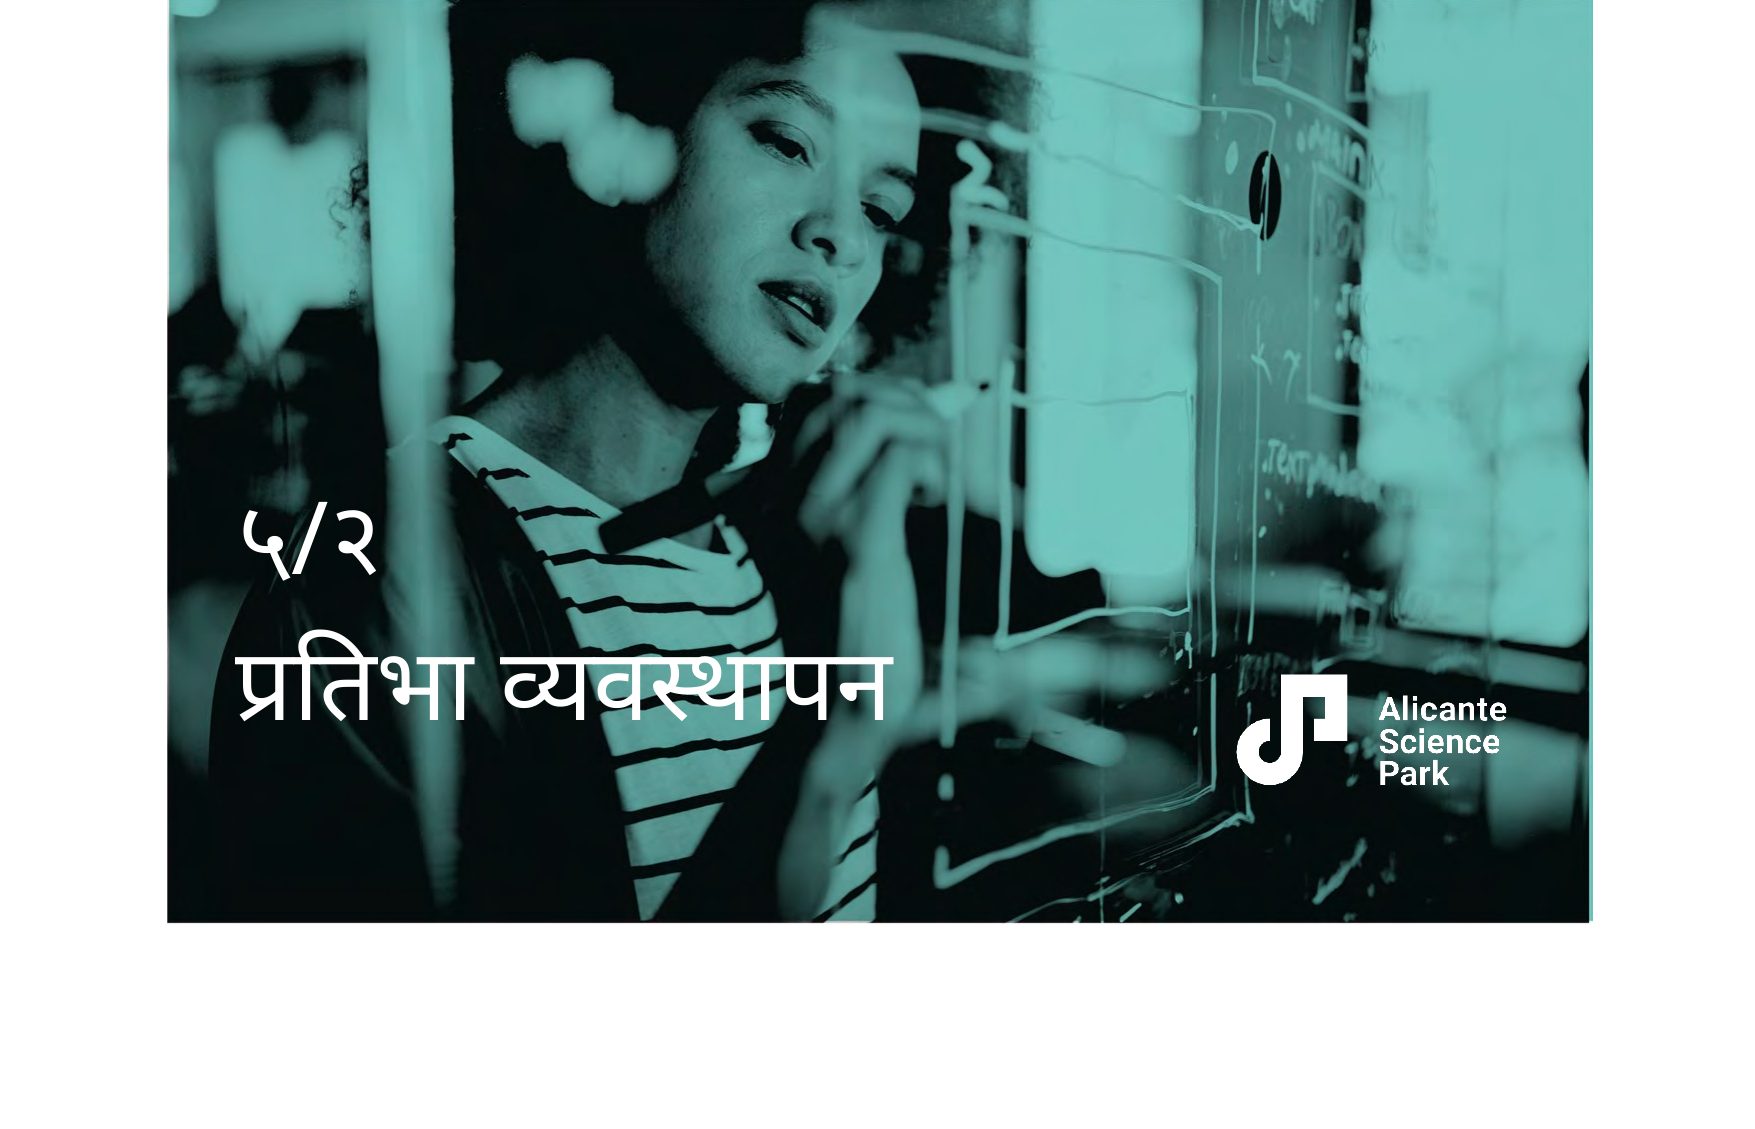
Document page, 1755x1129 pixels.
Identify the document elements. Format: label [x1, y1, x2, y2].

picture [167, 0, 1593, 925]
